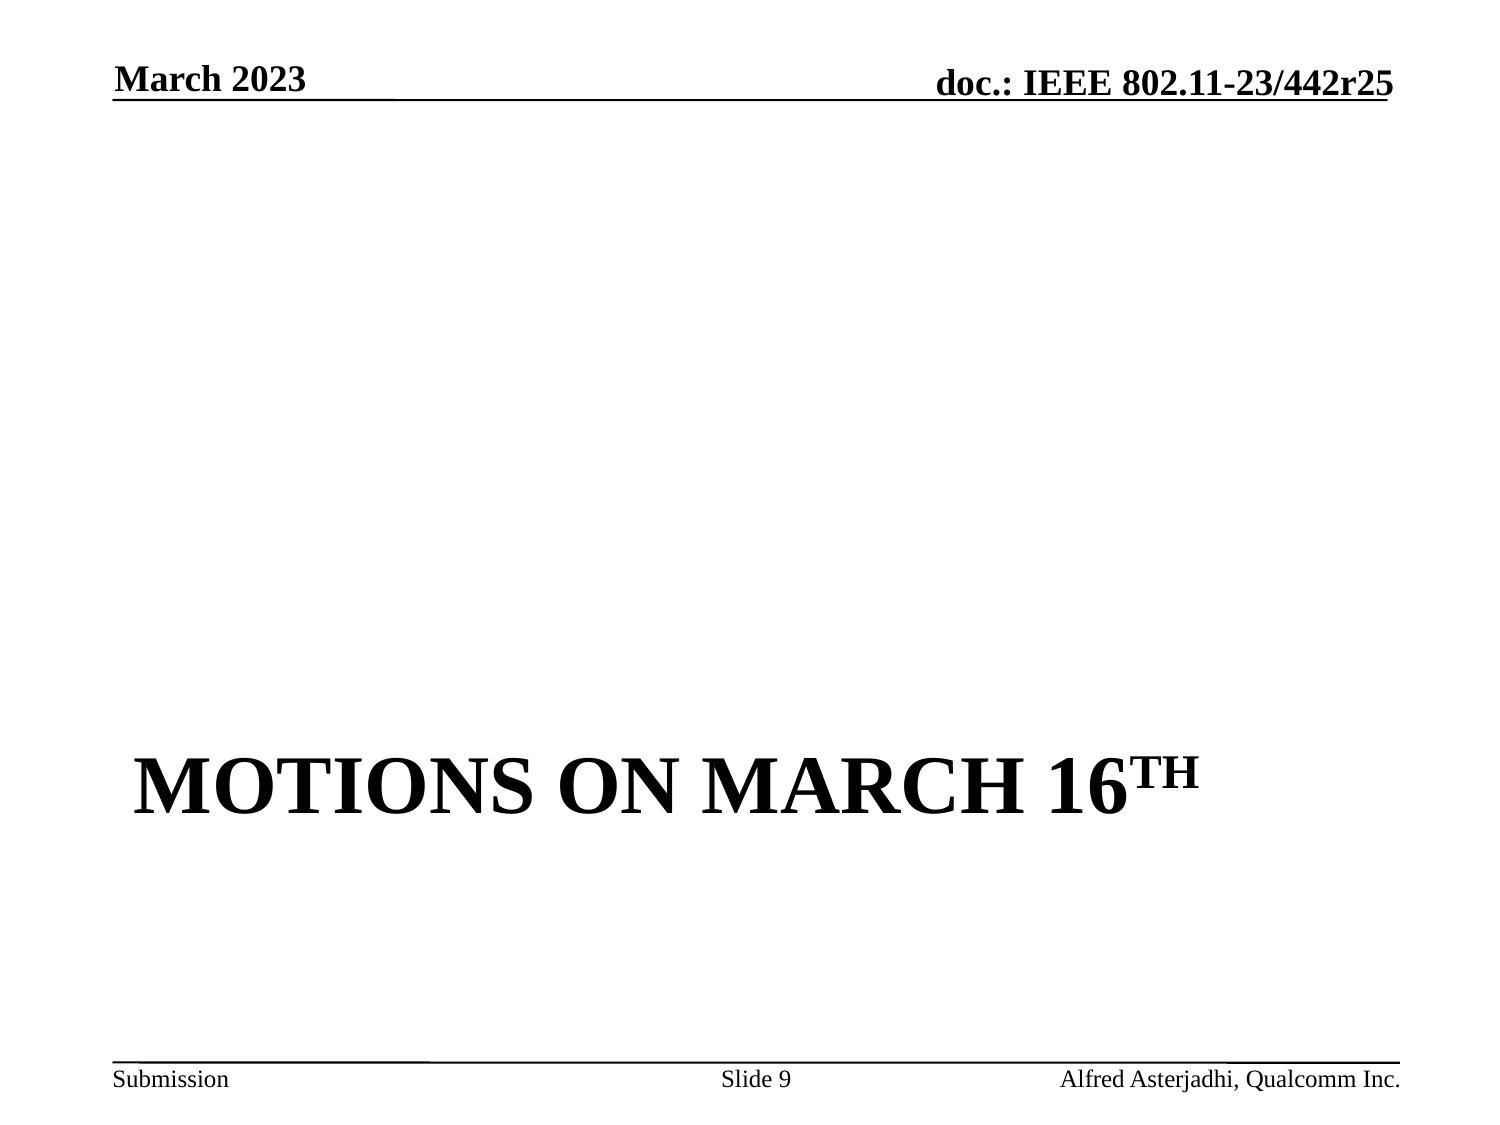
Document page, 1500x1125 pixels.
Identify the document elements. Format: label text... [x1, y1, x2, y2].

footer Alfred Asterjadhi, Qualcomm Inc. [878, 1061, 1402, 1093]
title Motions on March 16th [118, 722, 1394, 947]
slide_number Slide 9 [712, 1061, 800, 1123]
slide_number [114, 54, 423, 100]
